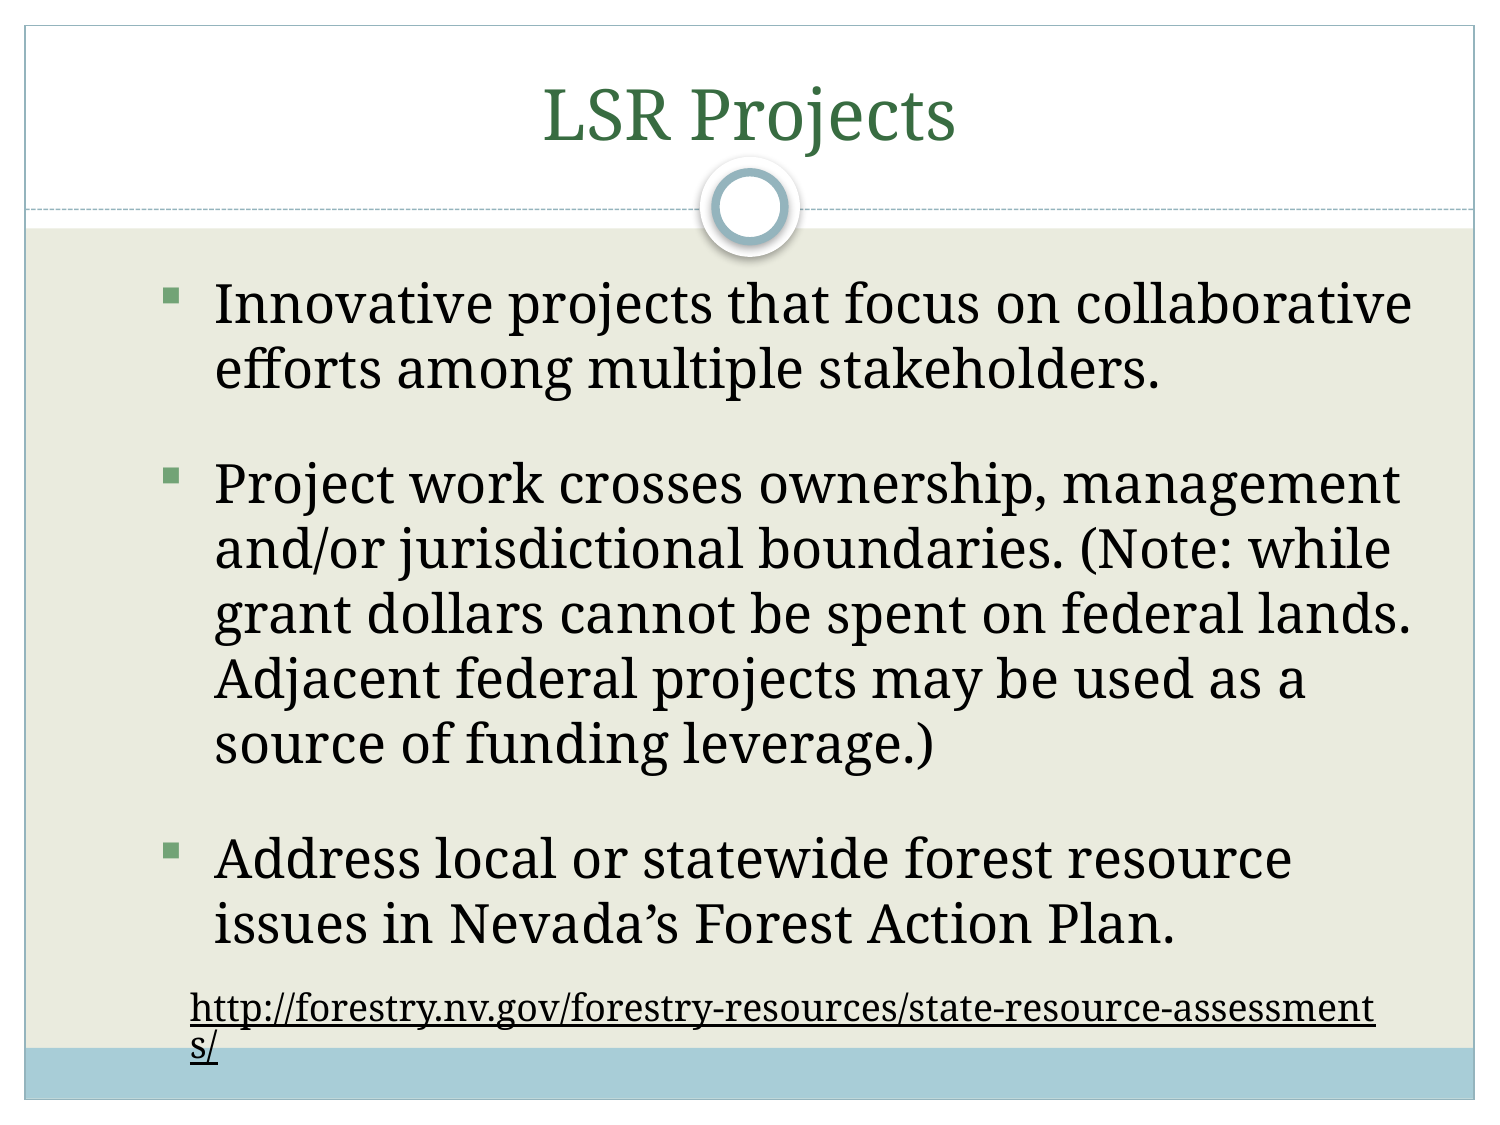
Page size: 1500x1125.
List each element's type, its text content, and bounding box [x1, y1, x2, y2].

text_box http://forestry.nv.gov/forestry-resources/state-resource-assessments/ [174, 976, 1400, 1088]
text_box Innovative projects that focus on collaborative efforts among multiple stakeholders. Project work crosses ownership, management and/or jurisdictional boundaries. (Note: while grant dollars cannot be spent on federal lands. Adjacent federal projects may be used as a source of funding leverage.) Address local or statewide forest resource issues in Nevada’s Forest Action Plan. [68, 212, 1432, 1125]
title LSR Projects [24, 37, 1475, 162]
